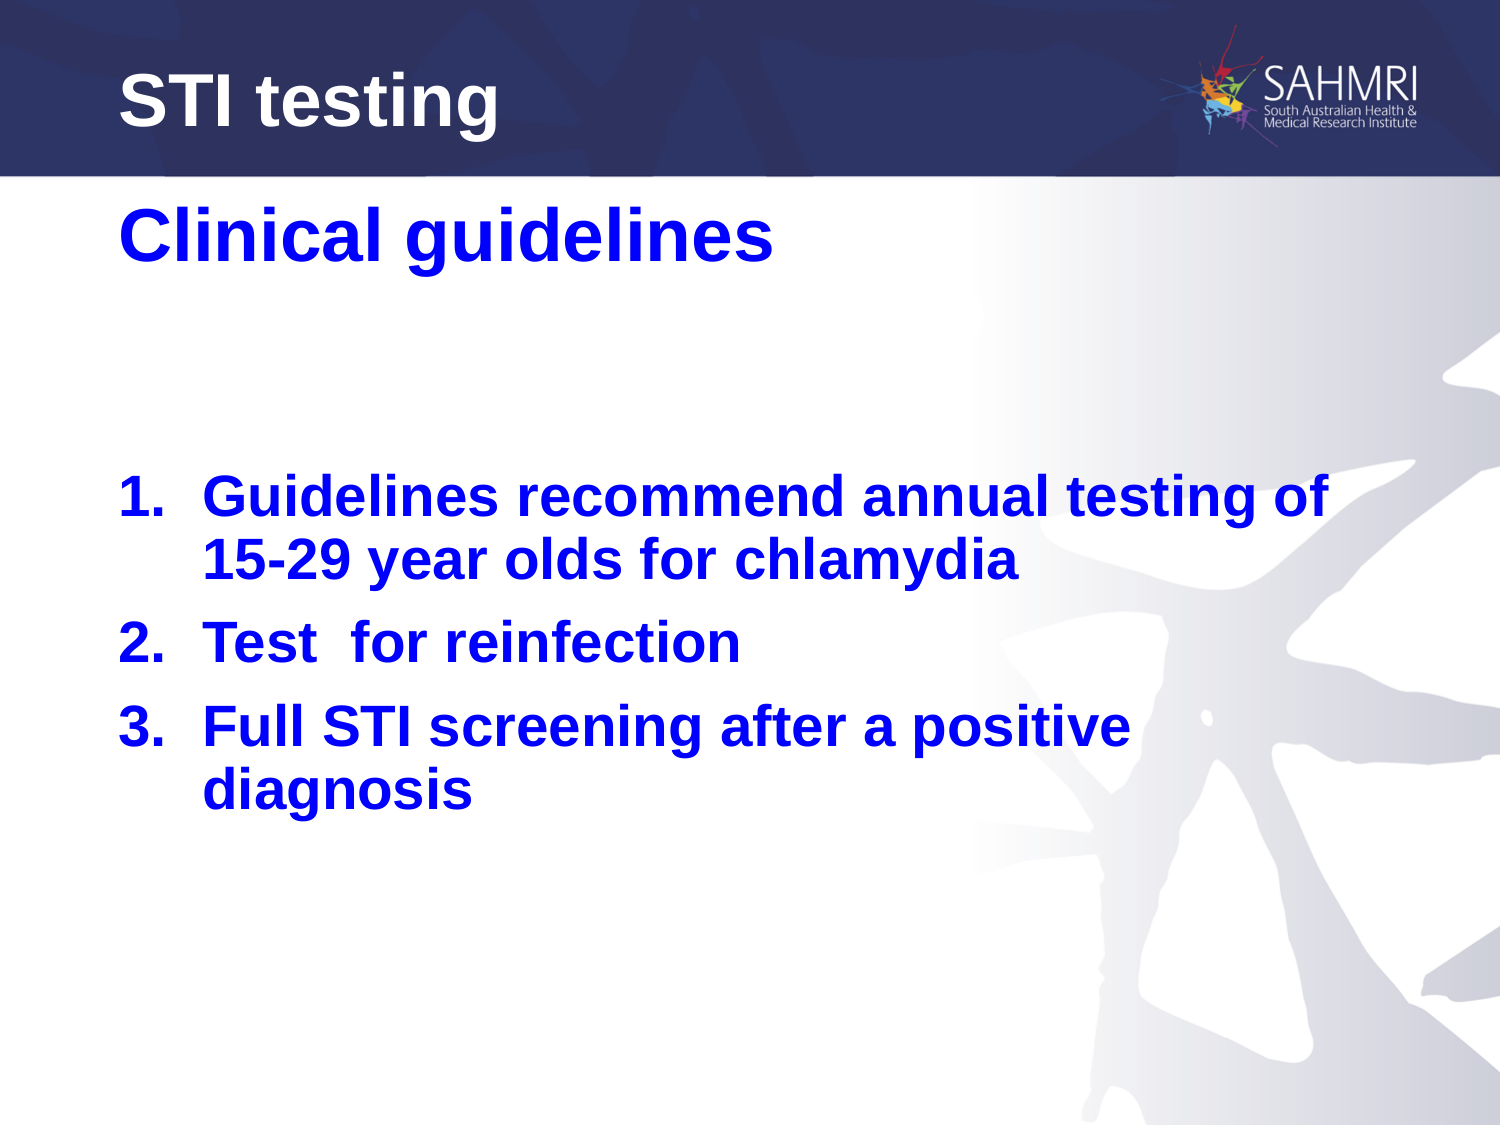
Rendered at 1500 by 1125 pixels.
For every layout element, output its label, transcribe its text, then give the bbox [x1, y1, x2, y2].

title STI testing [103, 34, 1379, 150]
picture [0, 0, 1500, 1125]
subtitle Clinical guidelines Guidelines recommend annual testing of 15-29 year olds for chlamydia Test for reinfection Full STI screening after a positive diagnosis [103, 188, 1379, 1010]
